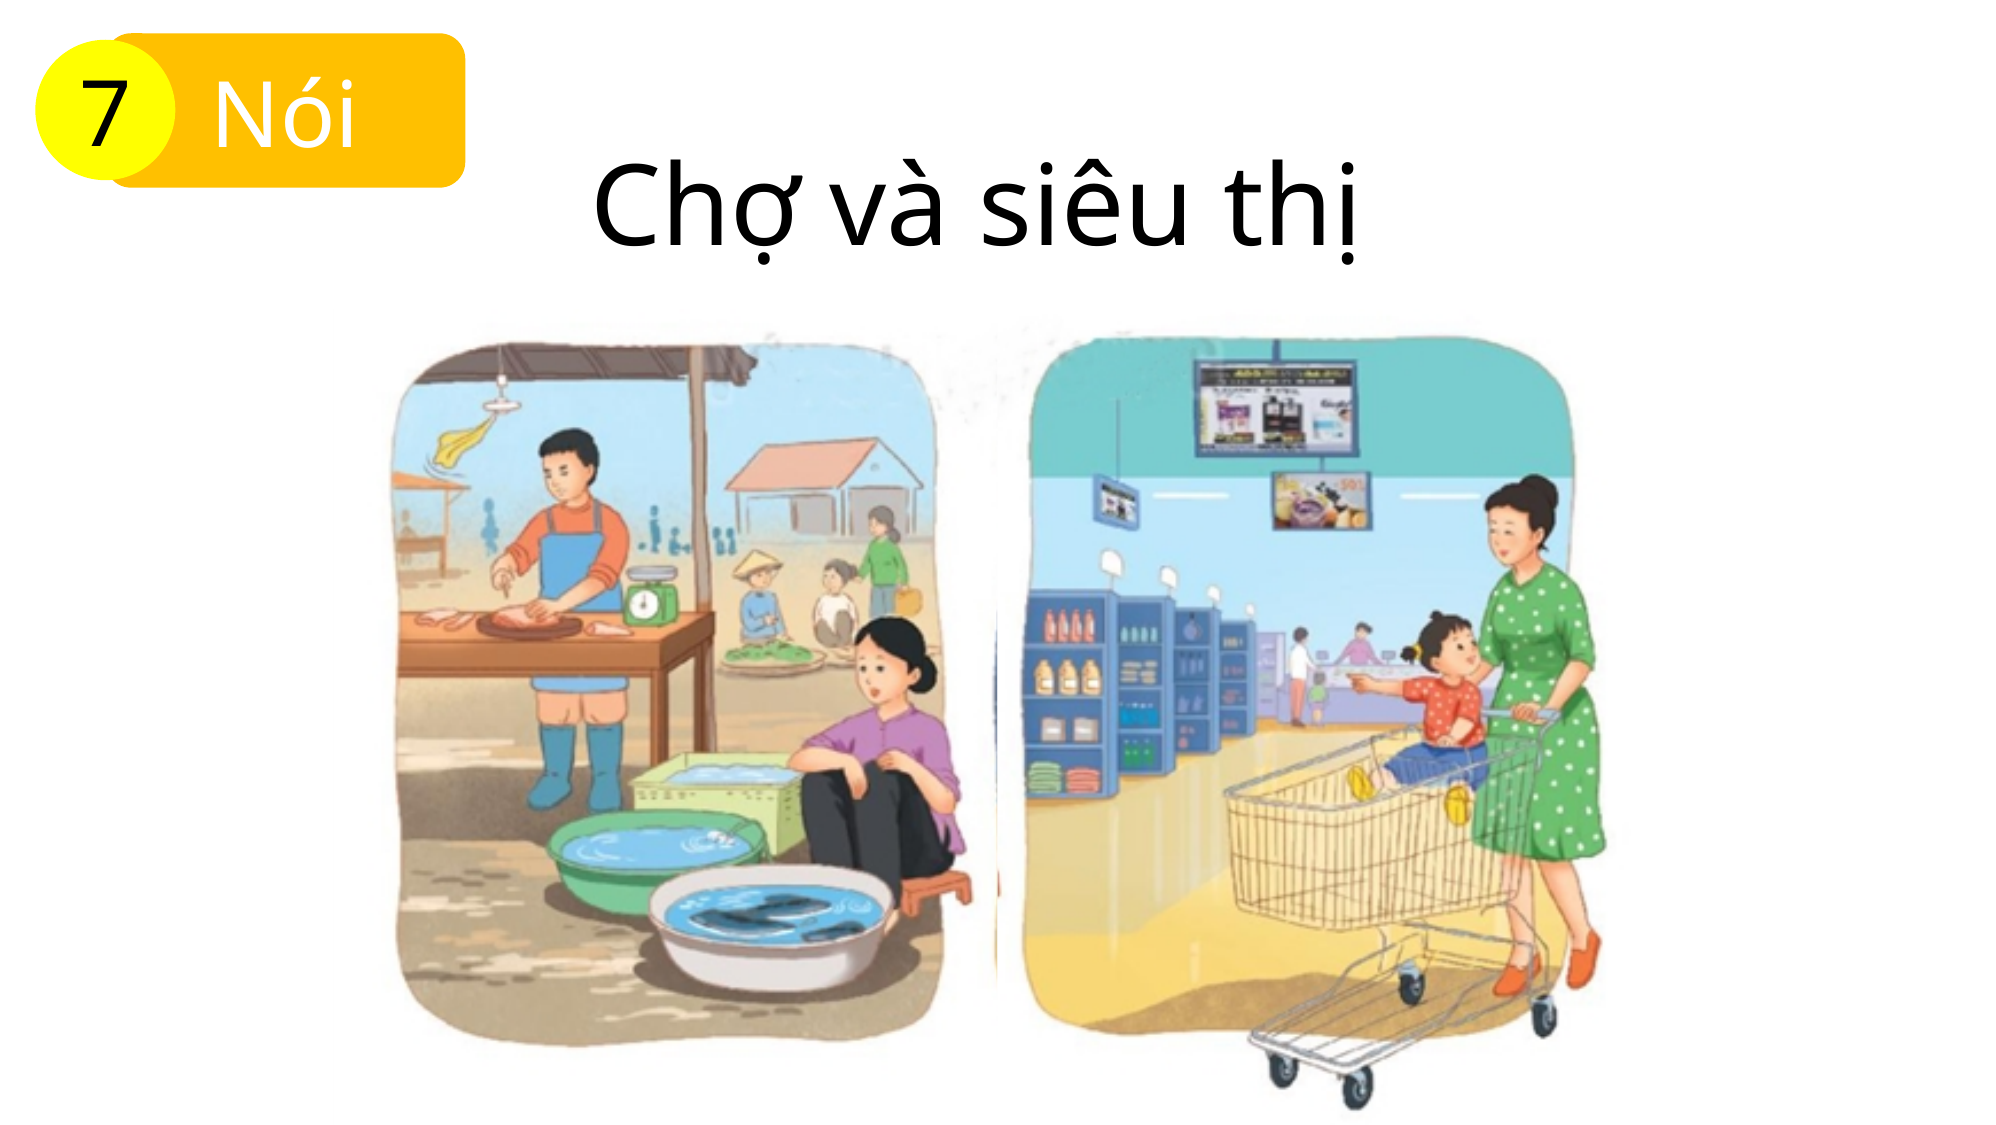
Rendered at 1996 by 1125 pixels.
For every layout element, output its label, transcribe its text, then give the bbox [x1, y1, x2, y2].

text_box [35, 33, 466, 188]
text_box Chợ và siêu thị [460, 154, 1494, 263]
picture [332, 308, 1663, 1125]
